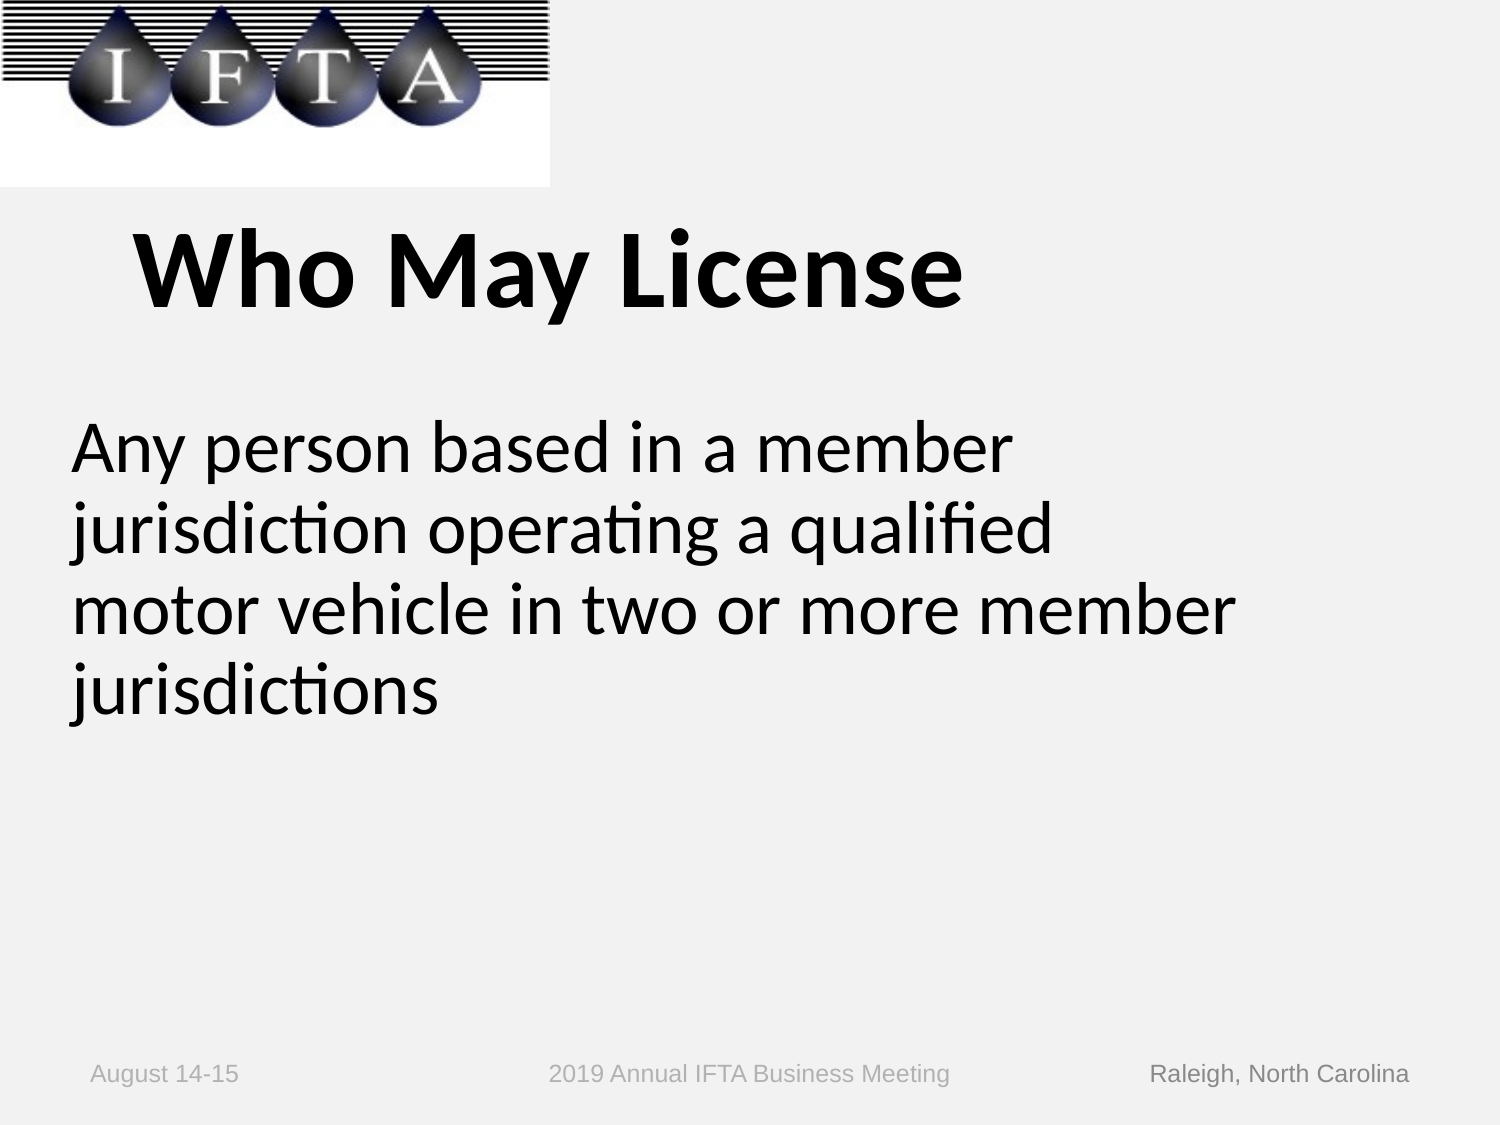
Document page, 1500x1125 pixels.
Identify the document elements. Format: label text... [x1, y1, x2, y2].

text_box Who May License [117, 187, 982, 338]
footer 2019 Annual IFTA Business Meeting [512, 1042, 988, 1103]
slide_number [75, 1042, 425, 1103]
slide_number Raleigh, North Carolina [1074, 1042, 1425, 1103]
picture [0, 0, 550, 187]
list Any person based in a member jurisdiction operating a qualified motor vehicle in two or more member jurisdictions [0, 399, 1263, 750]
